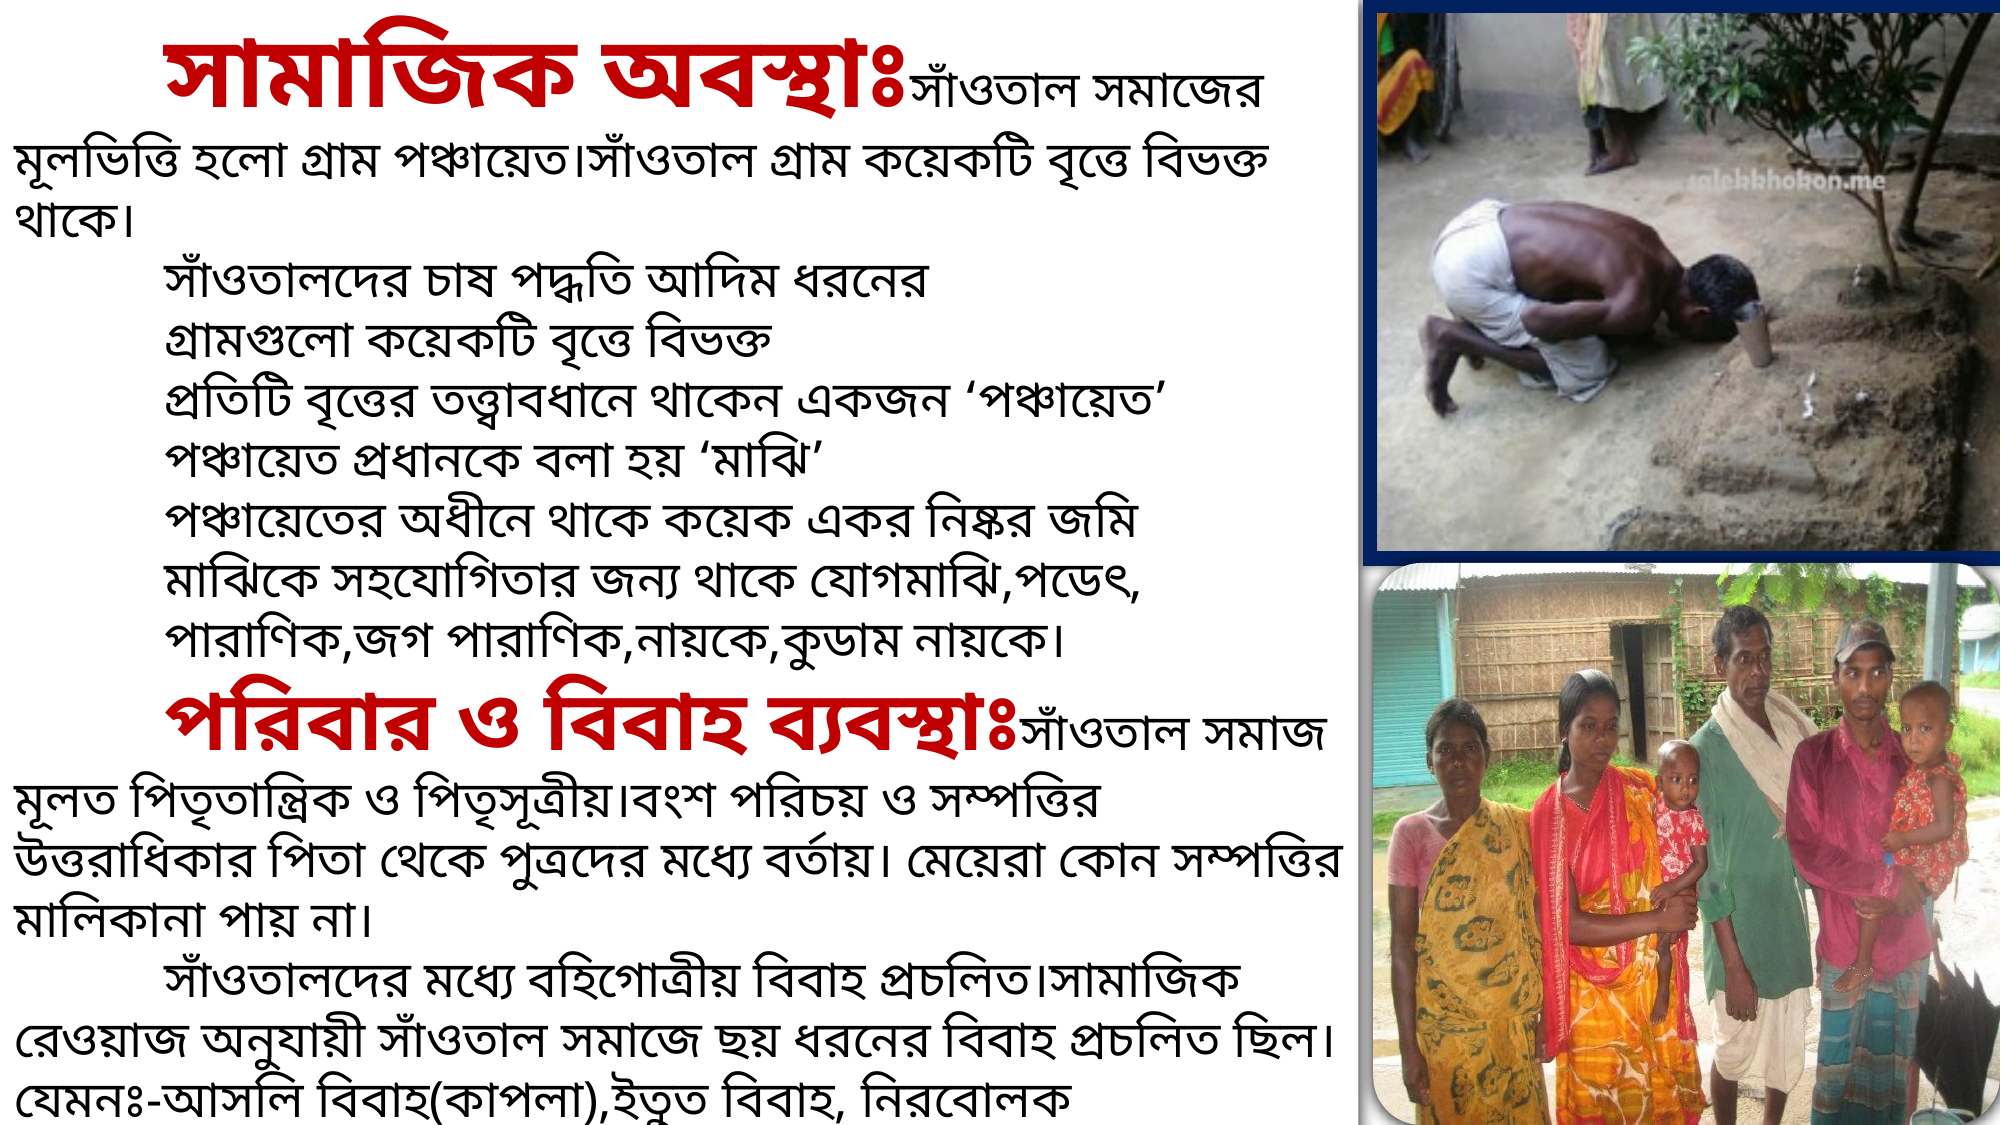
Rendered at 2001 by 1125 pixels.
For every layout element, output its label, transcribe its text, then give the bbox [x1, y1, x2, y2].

picture [1377, 12, 2000, 552]
text_box সামাজিক অবস্থাঃসাঁওতাল সমাজের মূলভিত্তি হলো গ্রাম পঞ্চায়েত।সাঁওতাল গ্রাম কয়েকটি বৃত্তে বিভক্ত থাকে। সাঁওতালদের চাষ পদ্ধতি আদিম ধরনের গ্রামগুলো কয়েকটি বৃত্তে বিভক্ত প্রতিটি বৃত্তের তত্ত্বাবধানে থাকেন একজন ‘পঞ্চায়েত’ পঞ্চায়েত প্রধানকে বলা হয় ‘মাঝি’ পঞ্চায়েতের অধীনে থাকে কয়েক একর নিষ্কর জমি মাঝিকে সহযোগিতার জন্য থাকে যোগমাঝি,পডেৎ, পারাণিক,জগ পারাণিক,নায়কে,কুডাম নায়কে। পরিবার ও বিবাহ ব্যবস্থাঃসাঁওতাল সমাজ মূলত পিতৃতান্ত্রিক ও পিতৃসূত্রীয়।বংশ পরিচয় ও সম্পত্তির উত্তরাধিকার পিতা থেকে পুত্রদের মধ্যে বর্তায়। মেয়েরা কোন সম্পত্তির মালিকানা পায় না। সাঁওতালদের মধ্যে বহিগোত্রীয় বিবাহ প্রচলিত।সামাজিক রেওয়াজ অনুযায়ী সাঁওতাল সমাজে ছয় ধরনের বিবাহ প্রচলিত ছিল।যেমনঃ-আসলি বিবাহ(কাপলা),ইতুত বিবাহ, নিরবোলক বিবাহ,হুরকাটরা,গরদি জাওয়ে,সবঙ্গা ও কিরিভ জাওয়ে ইত্যদি। [0, 0, 1359, 1125]
picture [1373, 562, 2000, 1125]
